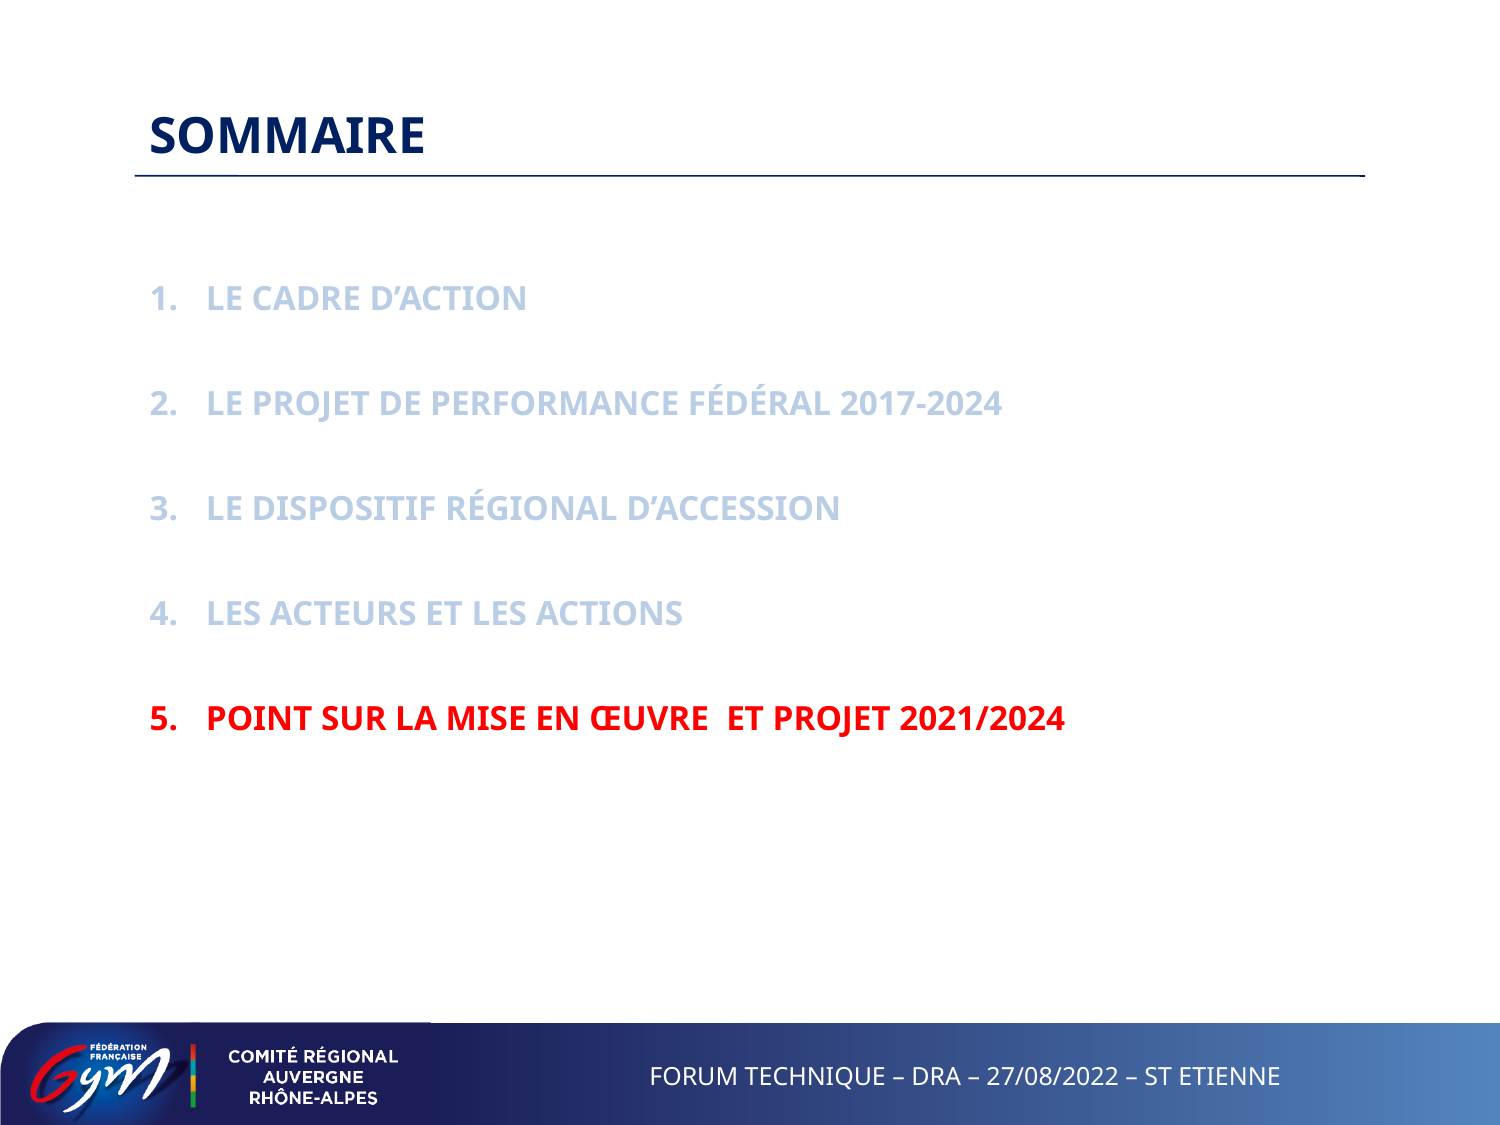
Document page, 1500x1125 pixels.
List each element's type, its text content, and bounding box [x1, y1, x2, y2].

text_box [0, 1022, 1500, 1125]
text_box Le cadre d’action Le Projet de Performance Fédéral 2017-2024 Le Dispositif Régional d’Accession Les acteurs et les actions Point sur la mise en œuvre et projet 2021/2024 [134, 230, 1258, 745]
text_box Sommaire [134, 95, 1366, 175]
text_box Sommaire [134, 182, 1366, 186]
